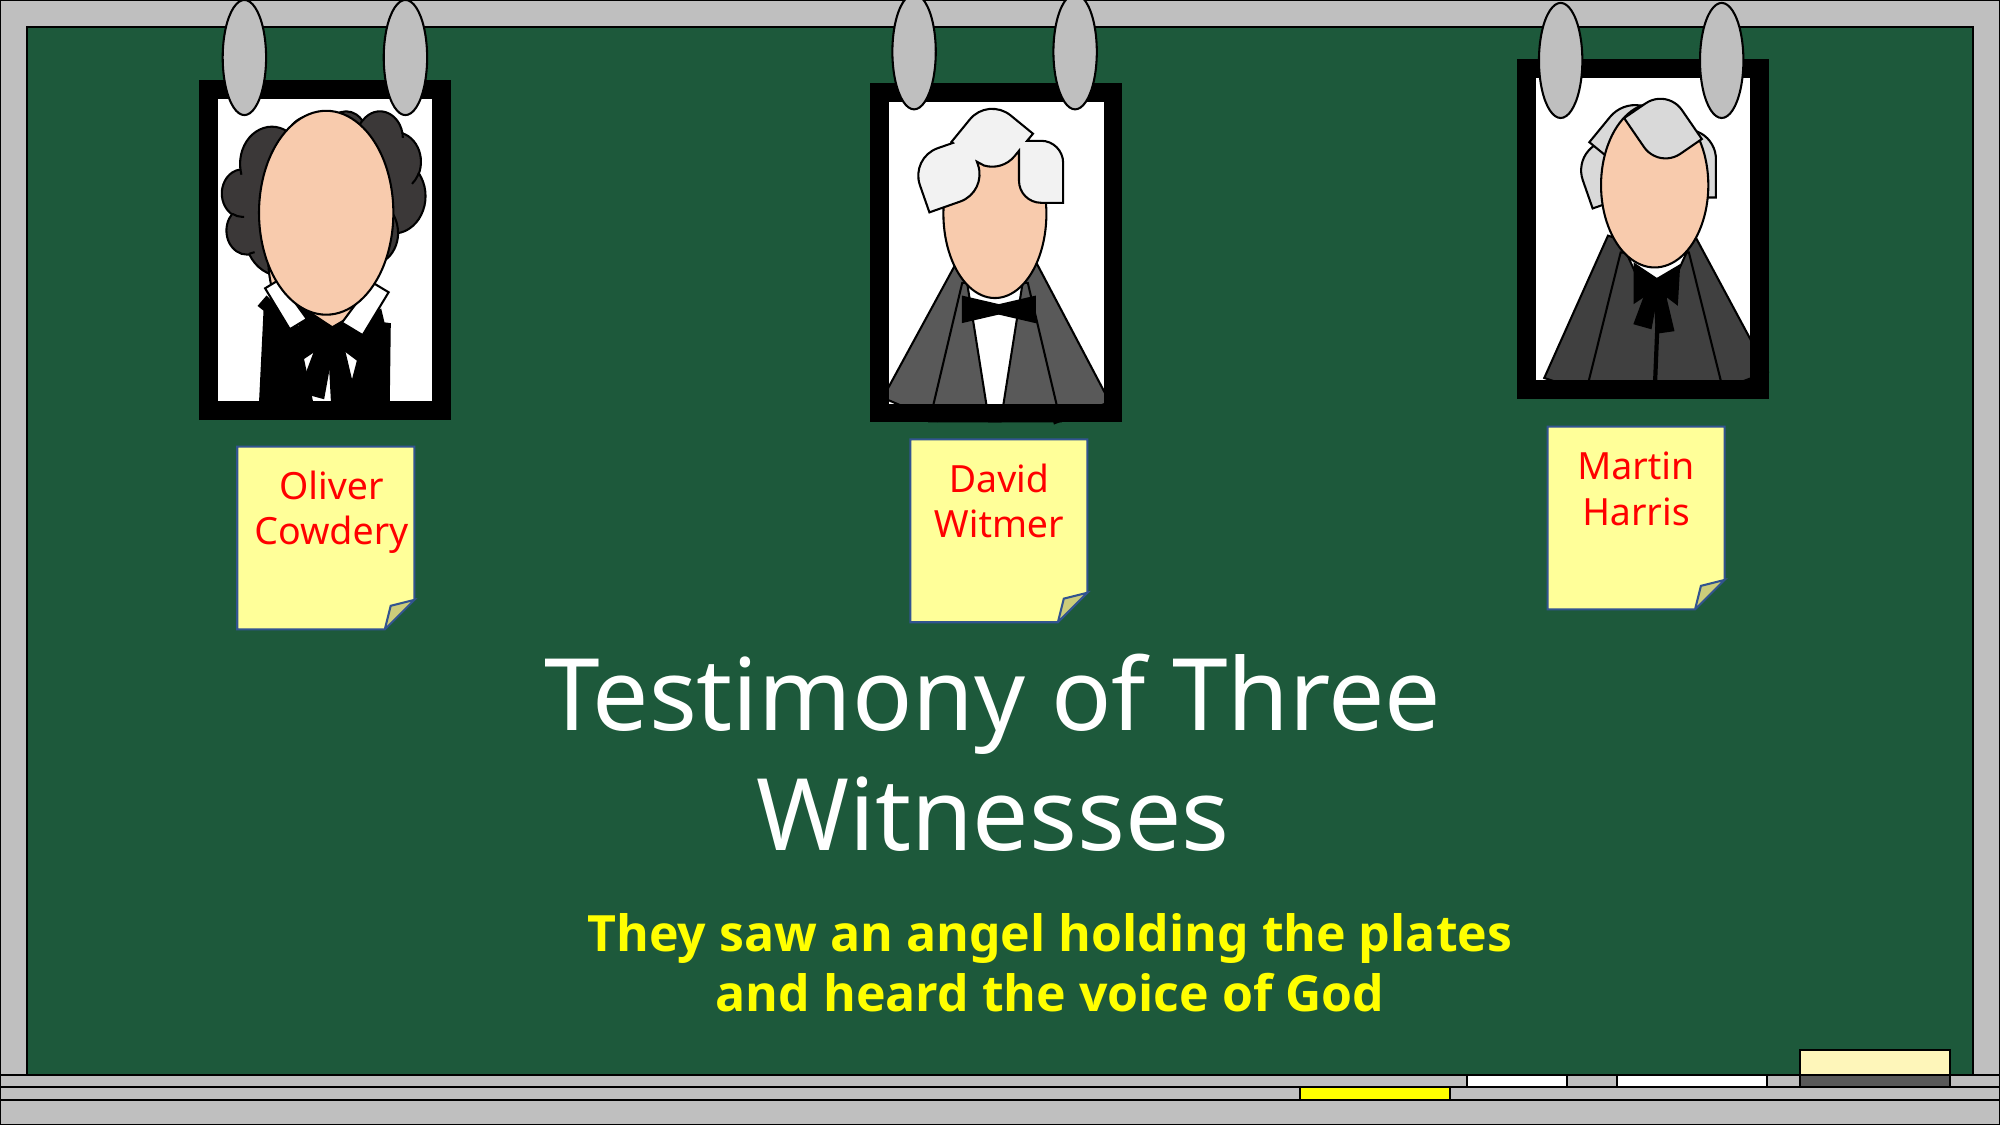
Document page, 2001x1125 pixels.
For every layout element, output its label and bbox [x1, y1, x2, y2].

text_box [871, 0, 1122, 623]
text_box [1517, 2, 1768, 610]
text_box [199, 0, 450, 630]
text_box [0, 0, 2000, 1125]
